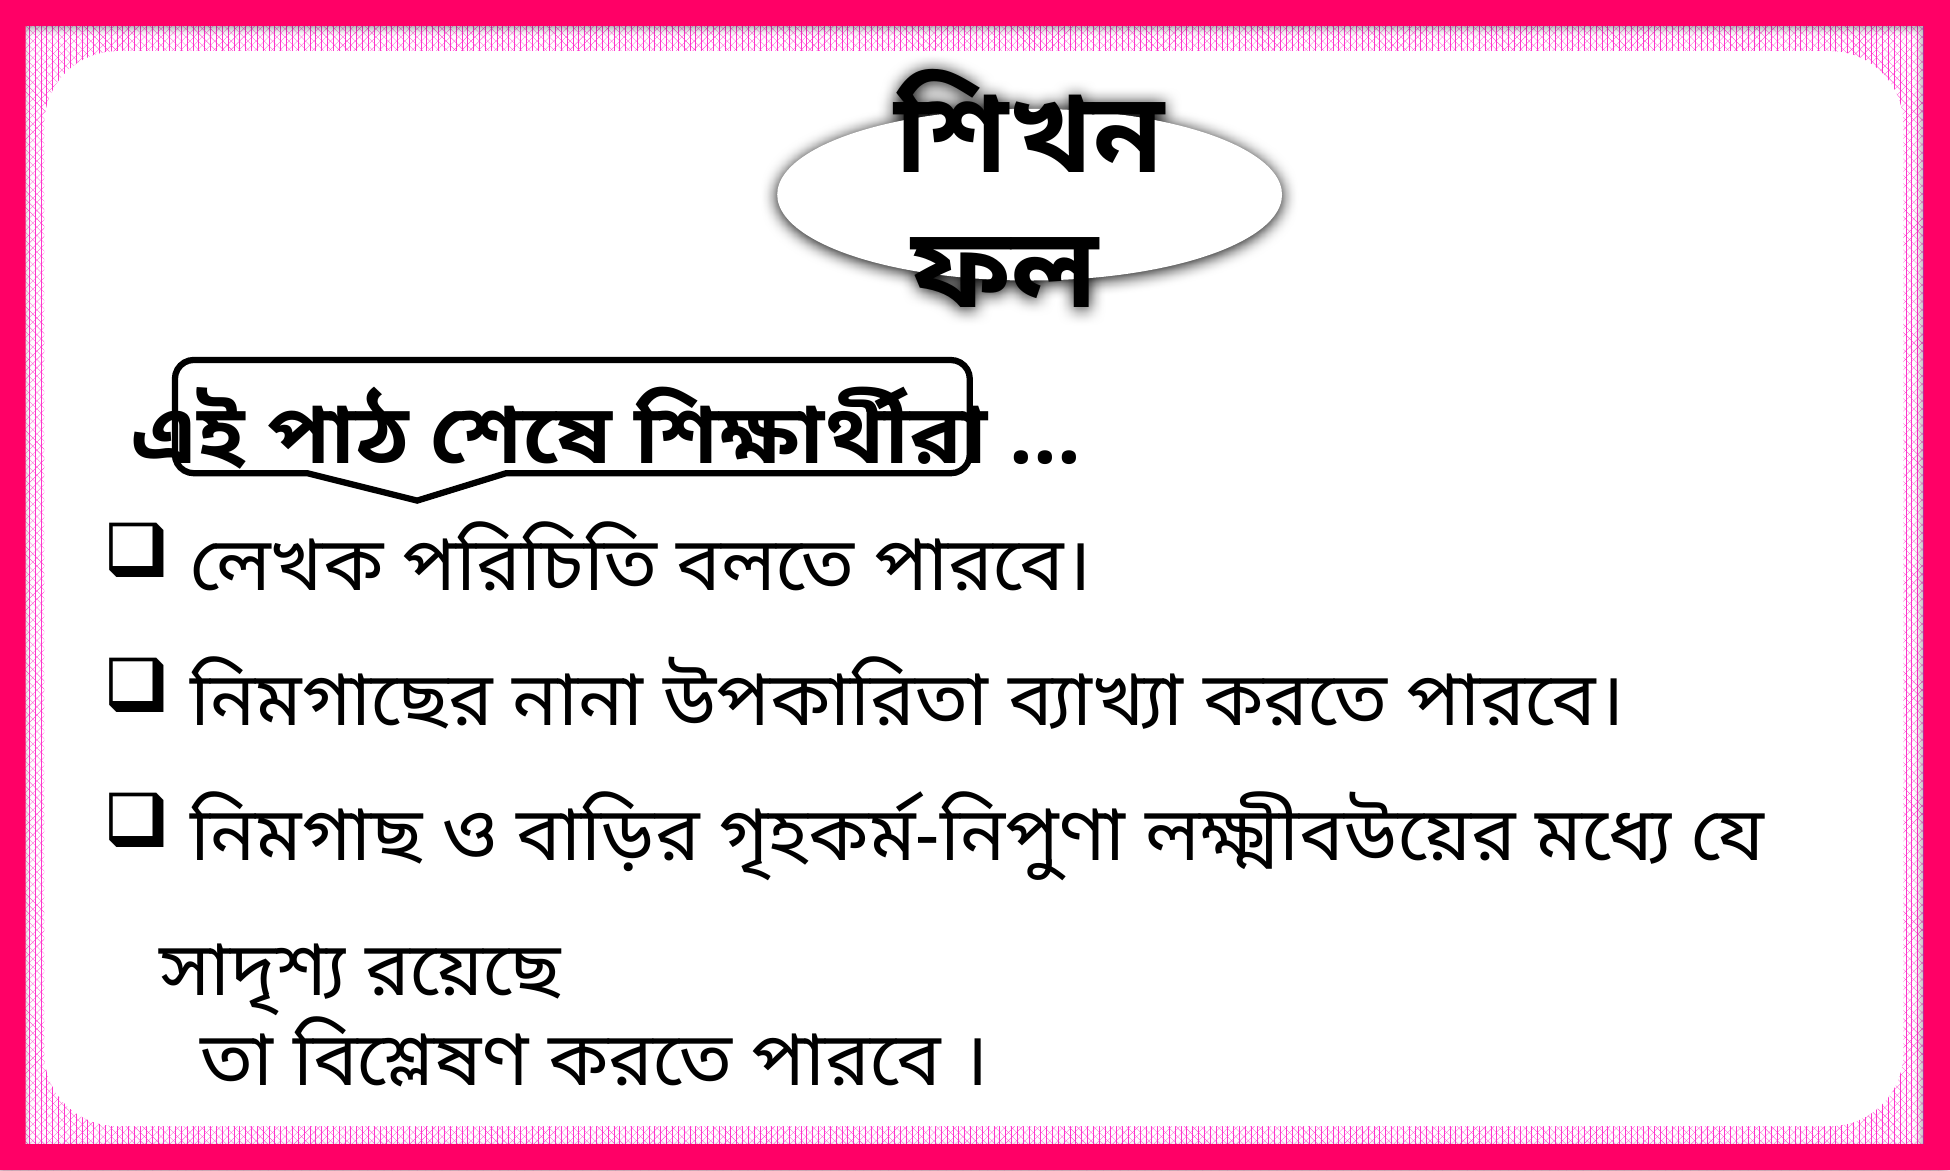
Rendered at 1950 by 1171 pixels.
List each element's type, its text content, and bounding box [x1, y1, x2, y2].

text_box শিখনফল [776, 107, 1284, 282]
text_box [174, 359, 1001, 489]
text_box লেখক পরিচিতি বলতে পারবে। নিমগাছের নানা উপকারিতা ব্যাখ্যা করতে পারবে। নিমগাছ ও বাড়ির গৃহকর্ম-নিপুণা লক্ষ্মীবউয়ের মধ্যে যে সাদৃশ্য রয়েছে তা বিশ্লেষণ করতে পারবে । [87, 459, 1865, 1111]
